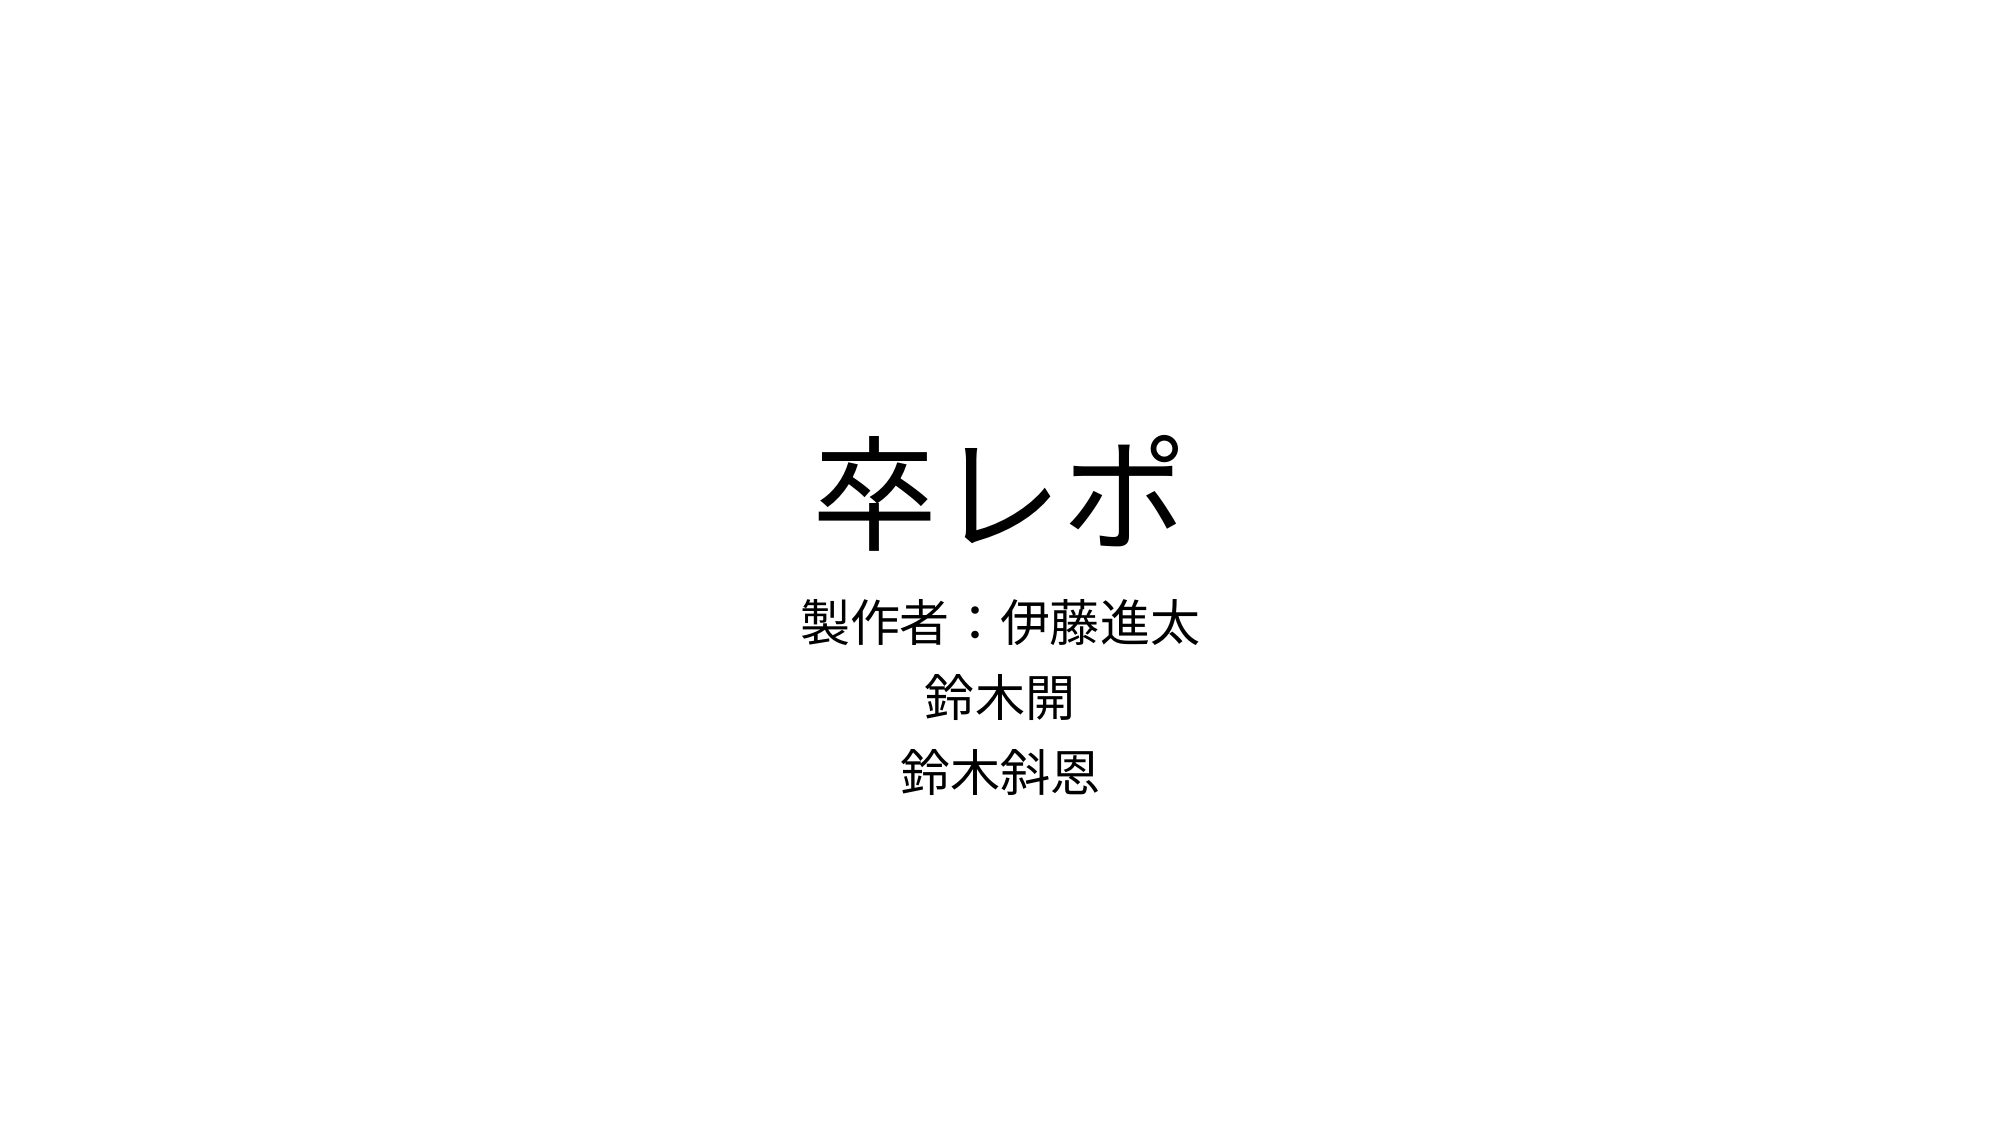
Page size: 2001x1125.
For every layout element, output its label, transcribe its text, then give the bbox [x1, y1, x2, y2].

subtitle 製作者：伊藤進太 鈴木開 鈴木斜恩 [249, 590, 1750, 863]
title 卒レポ [249, 184, 1750, 576]
